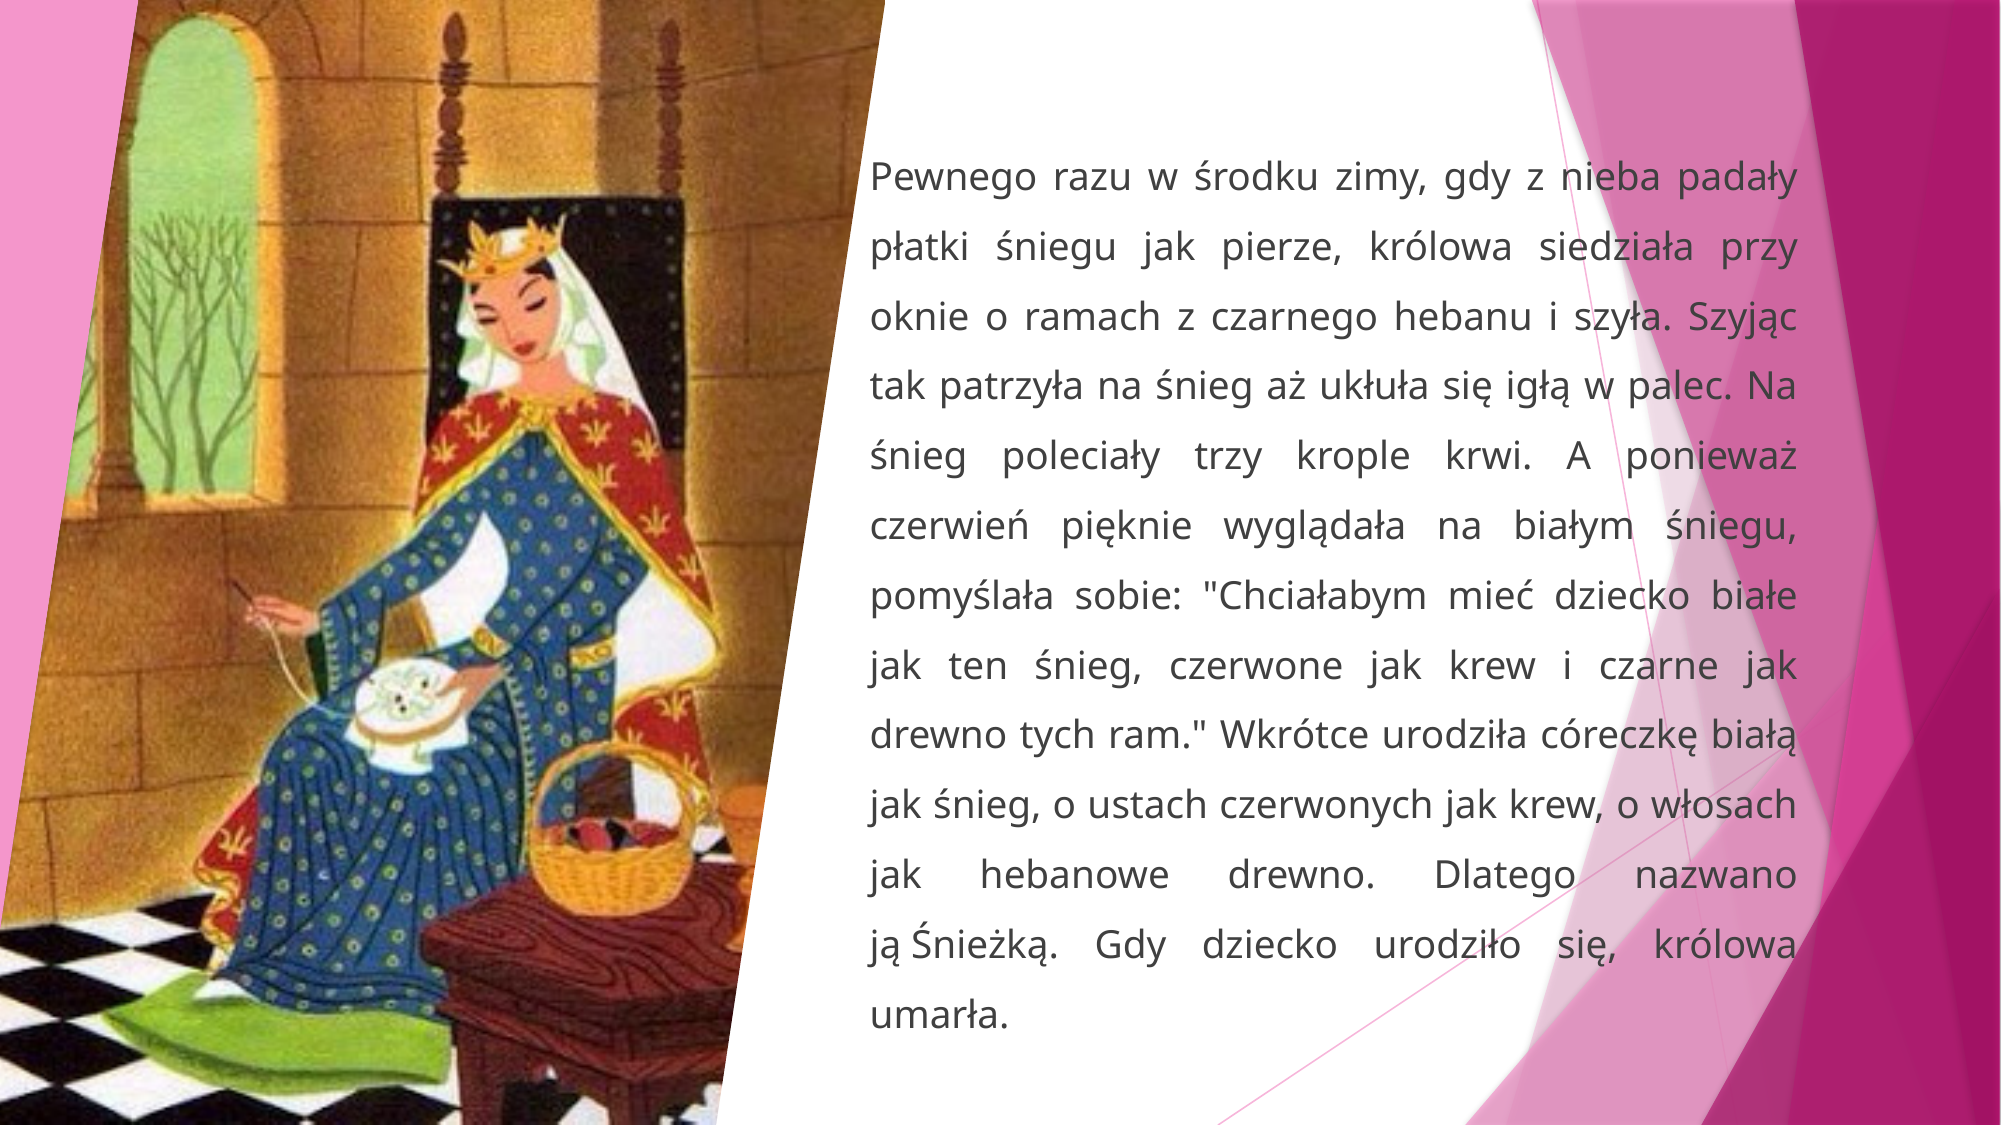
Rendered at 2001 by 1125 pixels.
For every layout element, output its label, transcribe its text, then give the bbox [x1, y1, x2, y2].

list Pewnego razu w środku zimy, gdy z nieba padały płatki śniegu jak pierze, królowa siedziała przy oknie o ramach z czarnego hebanu i szyła. Szyjąc tak patrzyła na śnieg aż ukłuła się igłą w palec. Na śnieg poleciały trzy krople krwi. A ponieważ czerwień pięknie wyglądała na białym śniegu, pomyślała sobie: "Chciałabym mieć dziecko białe jak ten śnieg, czerwone jak krew i czarne jak drewno tych ram." Wkrótce urodziła córeczkę białą jak śnieg, o ustach czerwonych jak krew, o włosach jak hebanowe drewno. Dlatego nazwano ją Śnieżką. Gdy dziecko urodziło się, królowa umarła. [890, 120, 1814, 1055]
picture [0, 0, 886, 1125]
